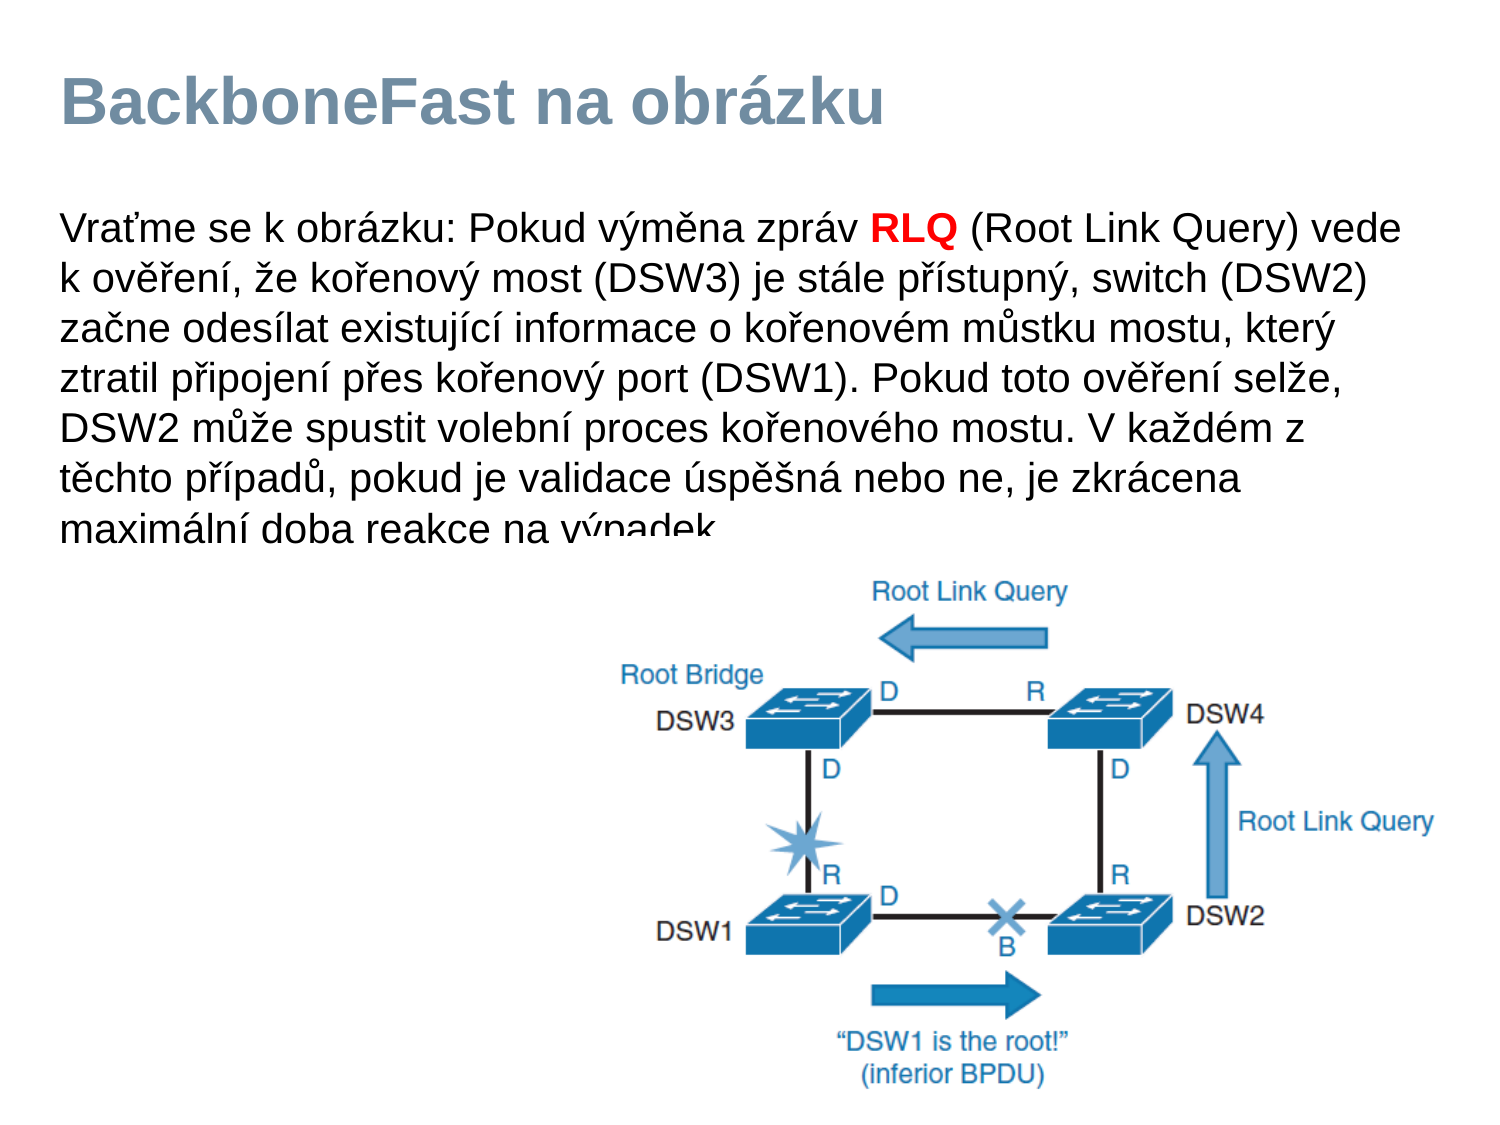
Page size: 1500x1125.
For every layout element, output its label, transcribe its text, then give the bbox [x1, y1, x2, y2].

list Vraťme se k obrázku: Pokud výměna zpráv RLQ (Root Link Query) vede k ověření, že kořenový most (DSW3) je stále přístupný, switch (DSW2) začne odesílat existující informace o kořenovém můstku mostu, který ztratil připojení přes kořenový port (DSW1). Pokud toto ověření selže, DSW2 může spustit volební proces kořenového mostu. V každém z těchto případů, pokud je validace úspěšná nebo ne, je zkrácena maximální doba reakce na výpadek. [45, 193, 1444, 1037]
title BackboneFast na obrázku [45, 59, 1444, 182]
picture [576, 535, 1451, 1105]
